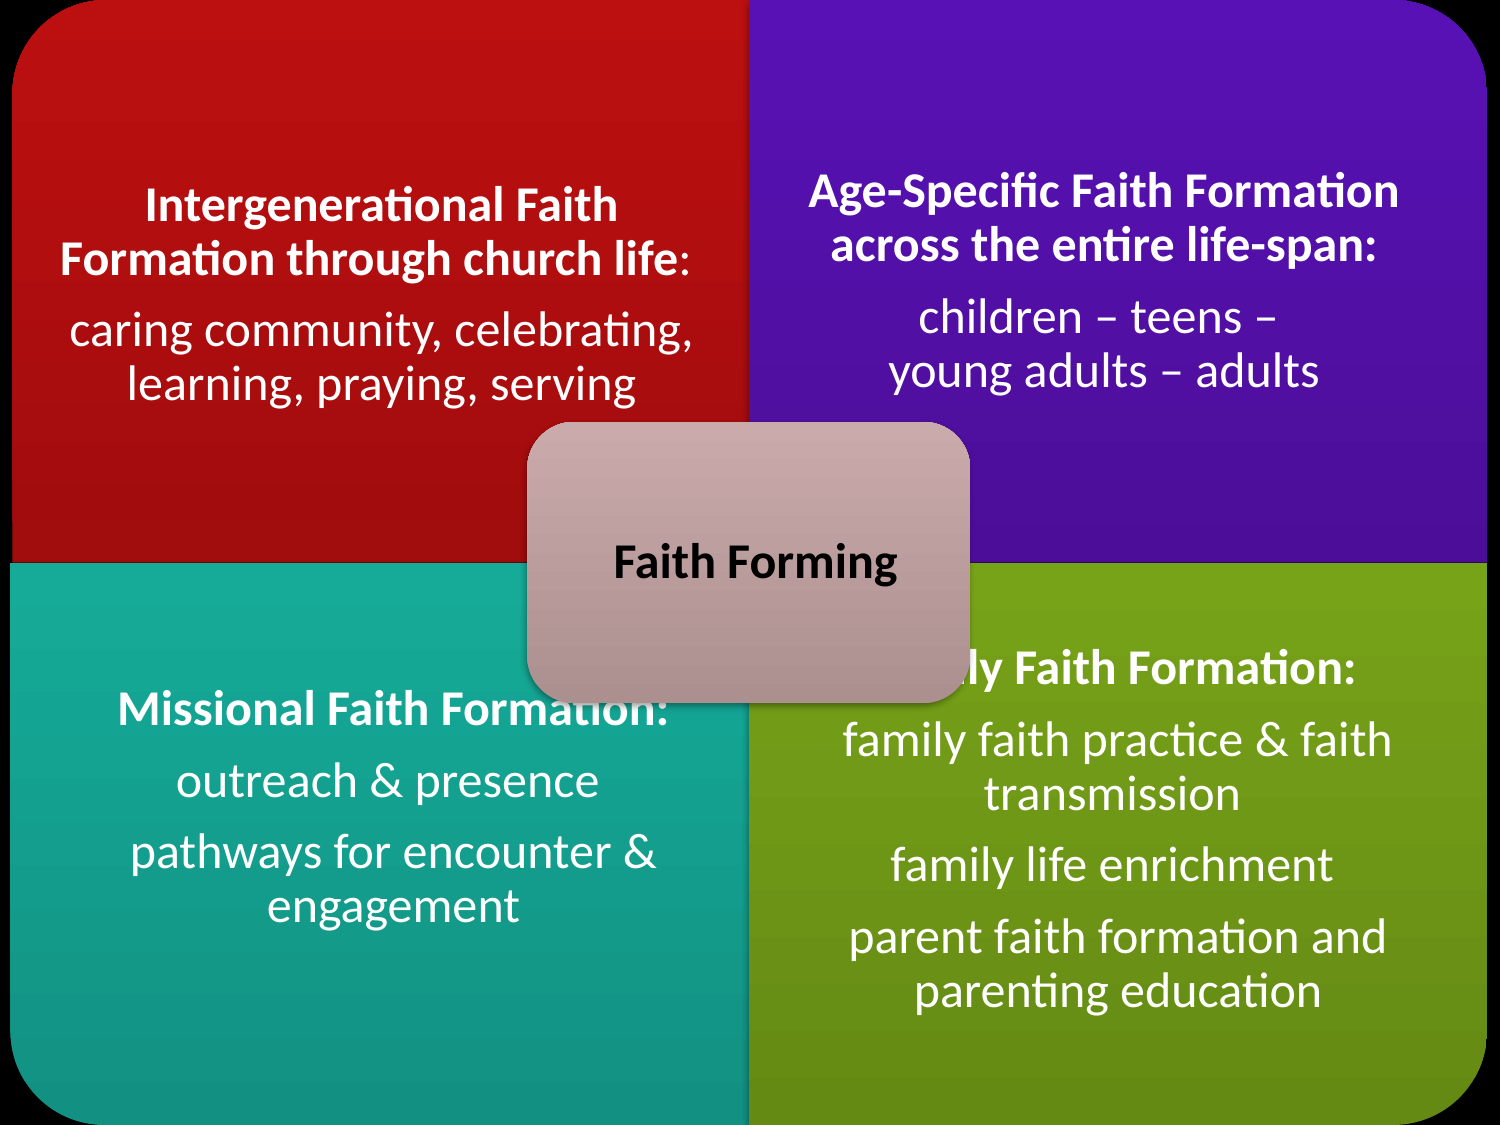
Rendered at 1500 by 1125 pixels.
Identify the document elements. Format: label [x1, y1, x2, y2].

text_box [10, 0, 1488, 1125]
